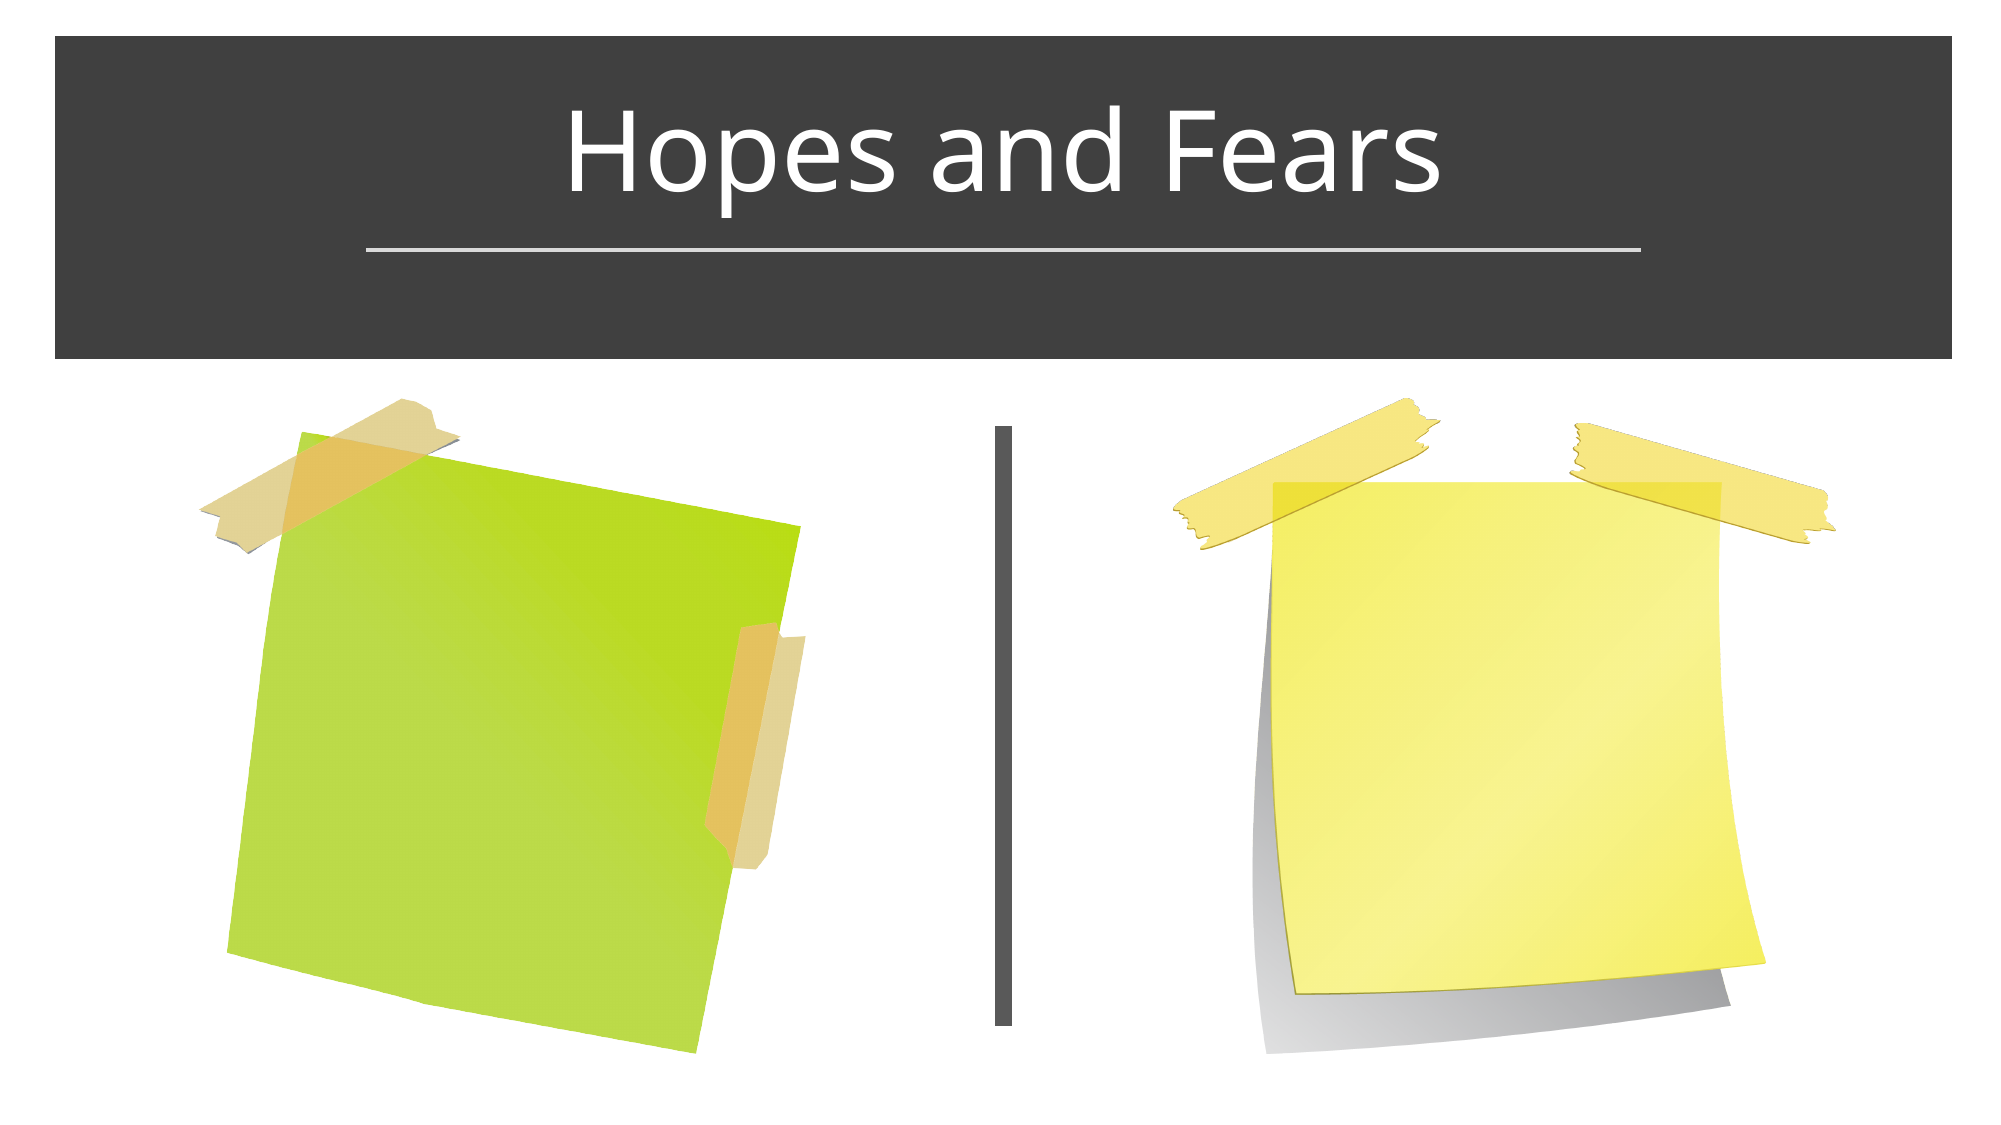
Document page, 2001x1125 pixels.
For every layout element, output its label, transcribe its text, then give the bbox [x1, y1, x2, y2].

title Hopes and Fears [89, 71, 1917, 224]
text_box [64, 45, 1942, 350]
picture [198, 398, 806, 1054]
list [1173, 398, 1836, 1054]
